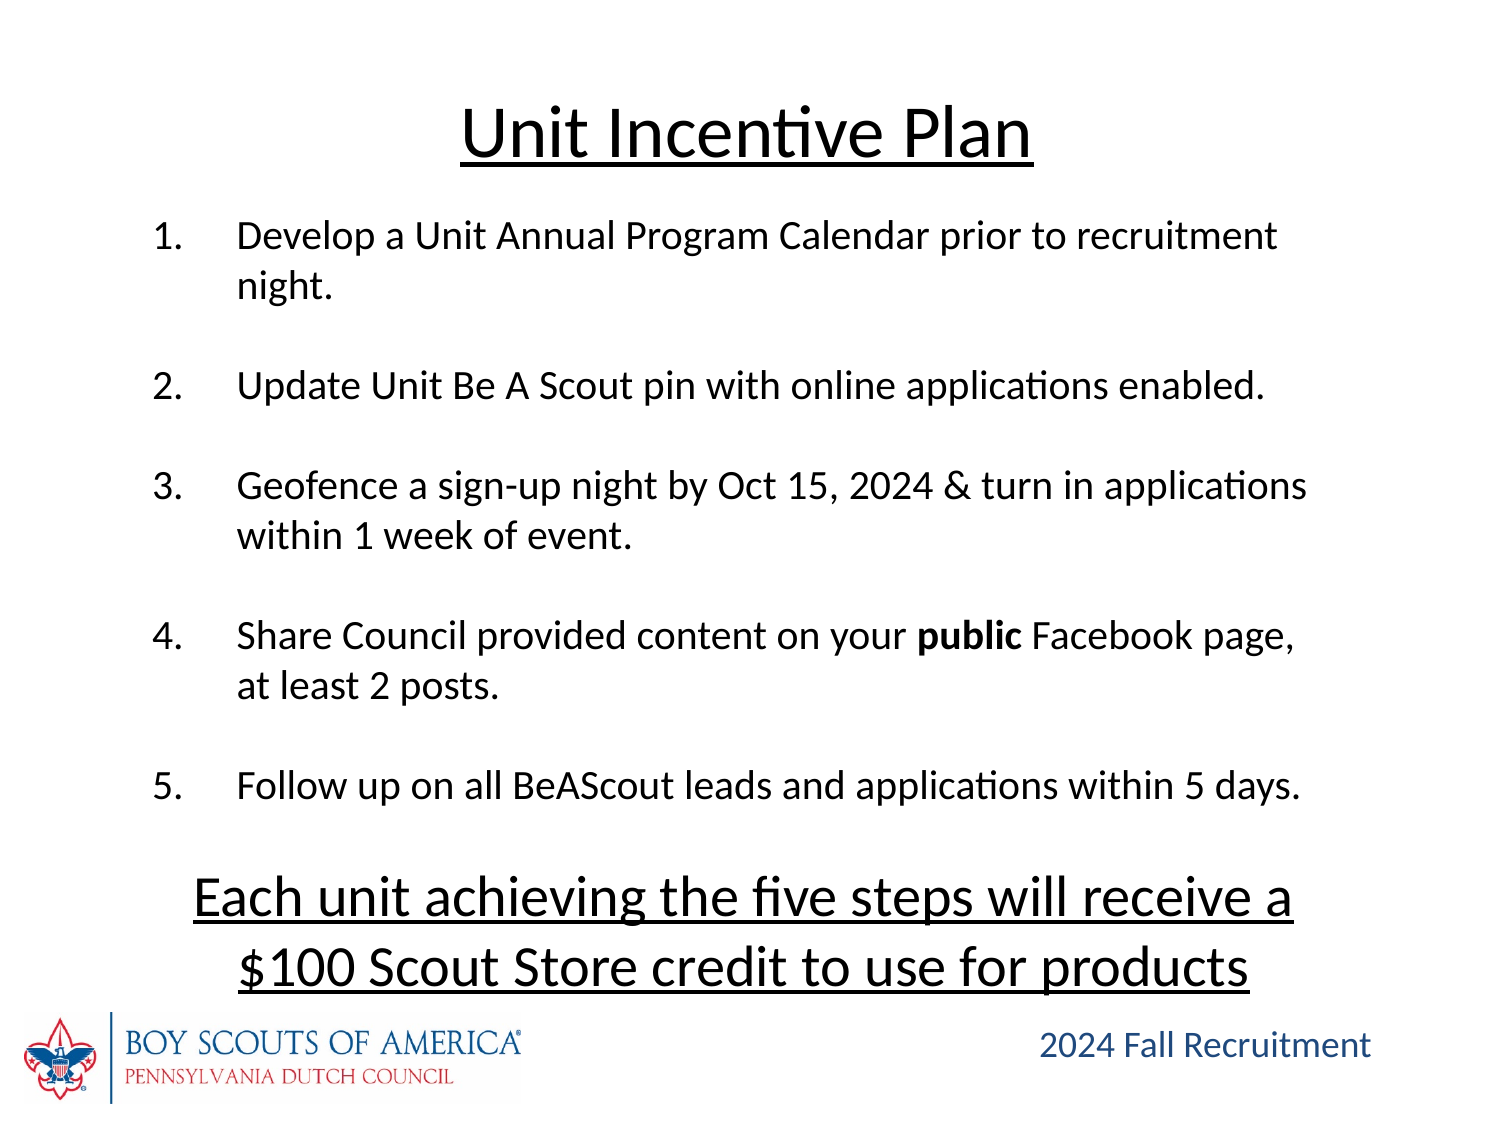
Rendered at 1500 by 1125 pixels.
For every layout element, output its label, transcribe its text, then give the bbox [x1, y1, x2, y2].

picture [24, 1012, 521, 1104]
text_box 2024 Fall Recruitment [1024, 1012, 1395, 1073]
text_box Develop a Unit Annual Program Calendar prior to recruitment night. Update Unit Be A Scout pin with online applications enabled. Geofence a sign-up night by Oct 15, 2024 & turn in applications within 1 week of event. Share Council provided content on your public Facebook page, at least 2 posts. Follow up on all BeAScout leads and applications within 5 days. Each unit achieving the five steps will receive a $100 Scout Store credit to use for products [137, 200, 1350, 1005]
text_box Unit Incentive Plan [109, 74, 1385, 180]
